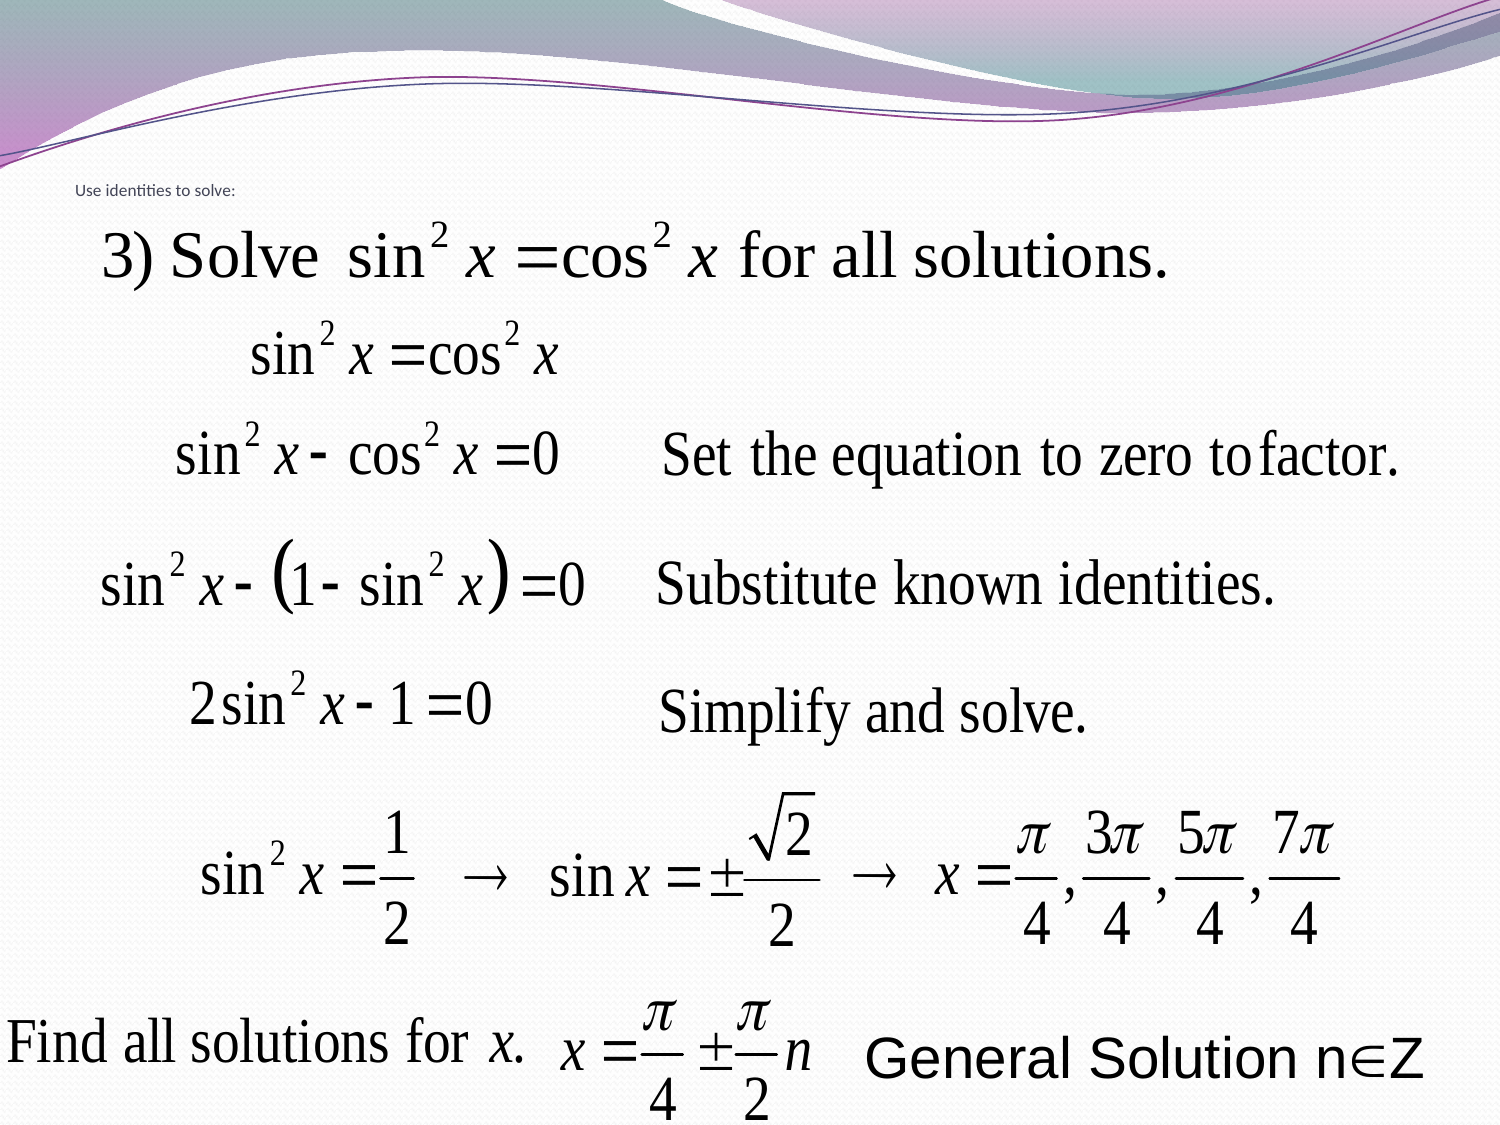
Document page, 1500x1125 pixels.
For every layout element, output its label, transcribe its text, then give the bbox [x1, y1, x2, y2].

text_box General Solution nZ [849, 1012, 1463, 1098]
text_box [199, 799, 419, 949]
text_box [537, 975, 815, 1125]
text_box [660, 424, 1401, 496]
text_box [99, 537, 608, 643]
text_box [187, 662, 505, 745]
title Use identities to solve: [75, 75, 1425, 200]
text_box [462, 787, 825, 951]
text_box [249, 312, 562, 381]
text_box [3, 1012, 527, 1083]
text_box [655, 554, 1276, 626]
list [99, 212, 1172, 299]
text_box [852, 799, 1344, 949]
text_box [174, 412, 572, 496]
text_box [657, 681, 1088, 753]
